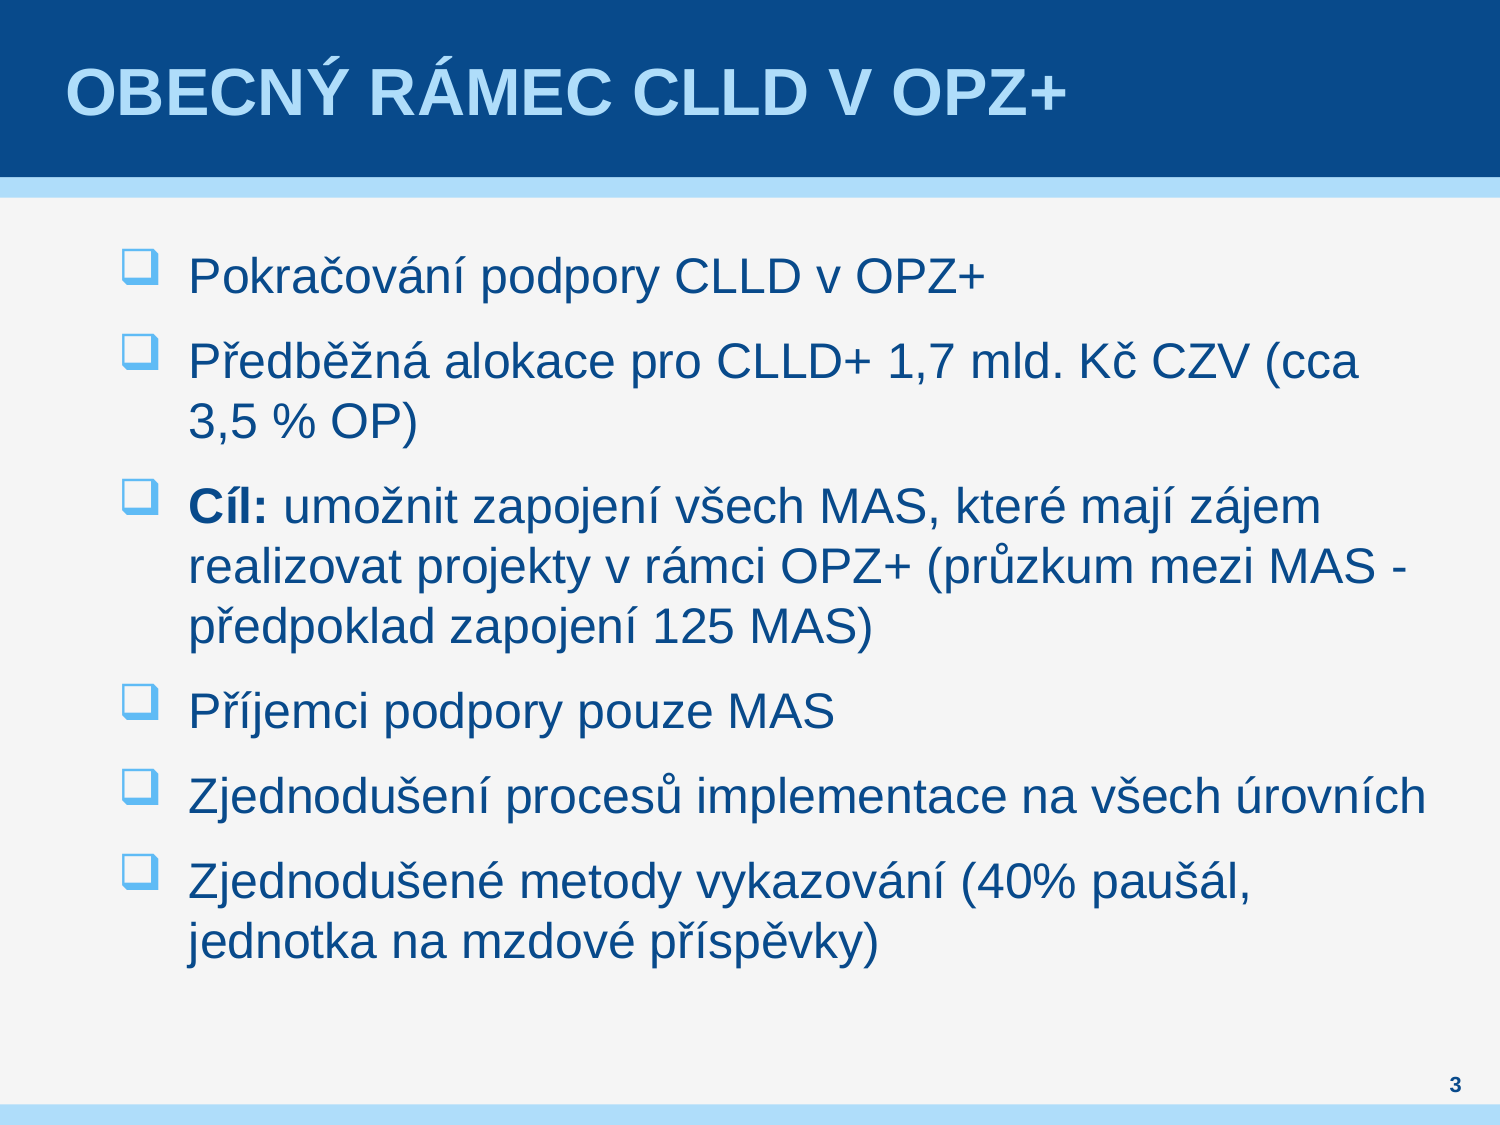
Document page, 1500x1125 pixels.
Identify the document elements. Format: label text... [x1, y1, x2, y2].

title Obecný rámec CLLD v opz+ [59, 0, 1441, 178]
slide_number 3 [1417, 1068, 1495, 1099]
list Pokračování podpory CLLD v OPZ+ Předběžná alokace pro CLLD+ 1,7 mld. Kč CZV (cca 3,5 % OP) Cíl: umožnit zapojení všech MAS, které mají zájem realizovat projekty v rámci OPZ+ (průzkum mezi MAS - předpoklad zapojení 125 MAS) Příjemci podpory pouze MAS Zjednodušení procesů implementace na všech úrovních Zjednodušené metody vykazování (40% paušál, jednotka na mzdové příspěvky) [118, 243, 1441, 1012]
